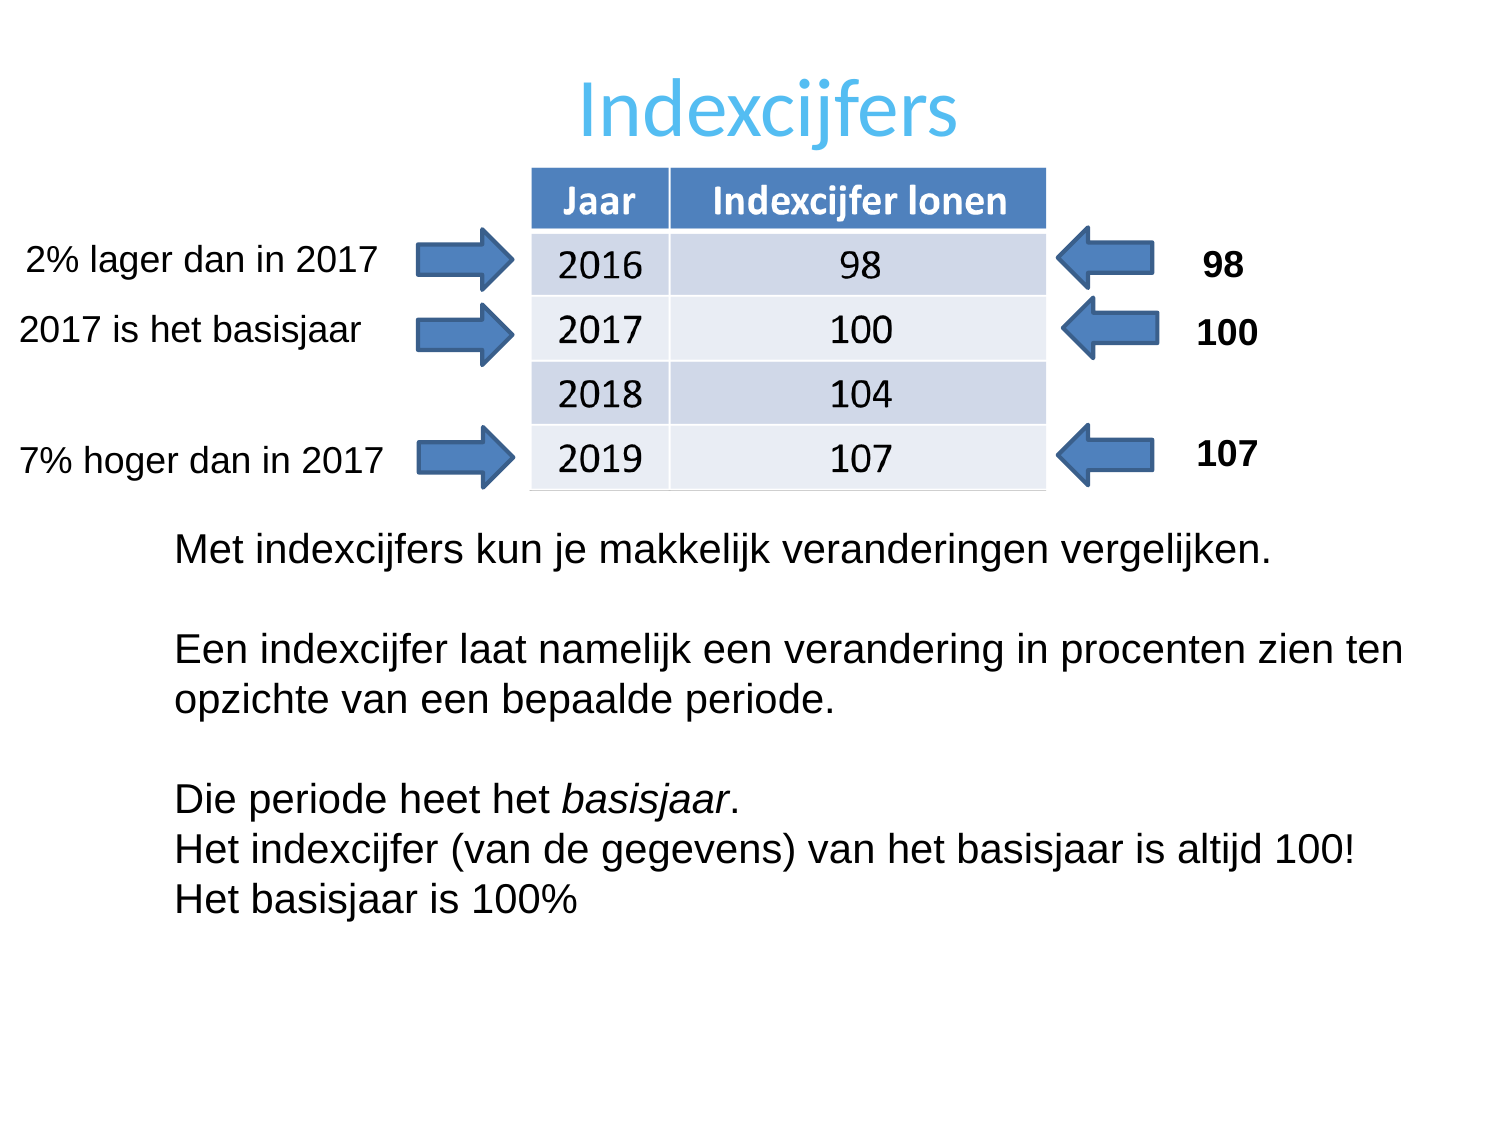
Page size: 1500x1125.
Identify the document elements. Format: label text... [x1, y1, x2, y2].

text_box 100 [1181, 300, 1312, 361]
text_box [416, 425, 516, 490]
text_box 2017 is het basisjaar [4, 297, 394, 358]
text_box Met indexcijfers kun je makkelijk veranderingen vergelijken. Een indexcijfer laat namelijk een verandering in procenten zien ten opzichte van een bepaalde periode. Die periode heet het basisjaar. Het indexcijfer (van de gegevens) van het basisjaar is altijd 100! Het basisjaar is 100% [159, 514, 1468, 980]
text_box [1055, 422, 1155, 488]
text_box 98 [1187, 232, 1318, 292]
text_box 2% lager dan in 2017 [10, 227, 401, 288]
text_box 7% hoger dan in 2017 [3, 428, 420, 489]
text_box [1060, 295, 1160, 361]
text_box 107 [1181, 421, 1312, 481]
text_box [1055, 225, 1155, 290]
title Indexcijfers [75, 45, 1425, 161]
text_box [415, 227, 515, 292]
text_box [415, 302, 515, 368]
picture [528, 160, 1047, 509]
